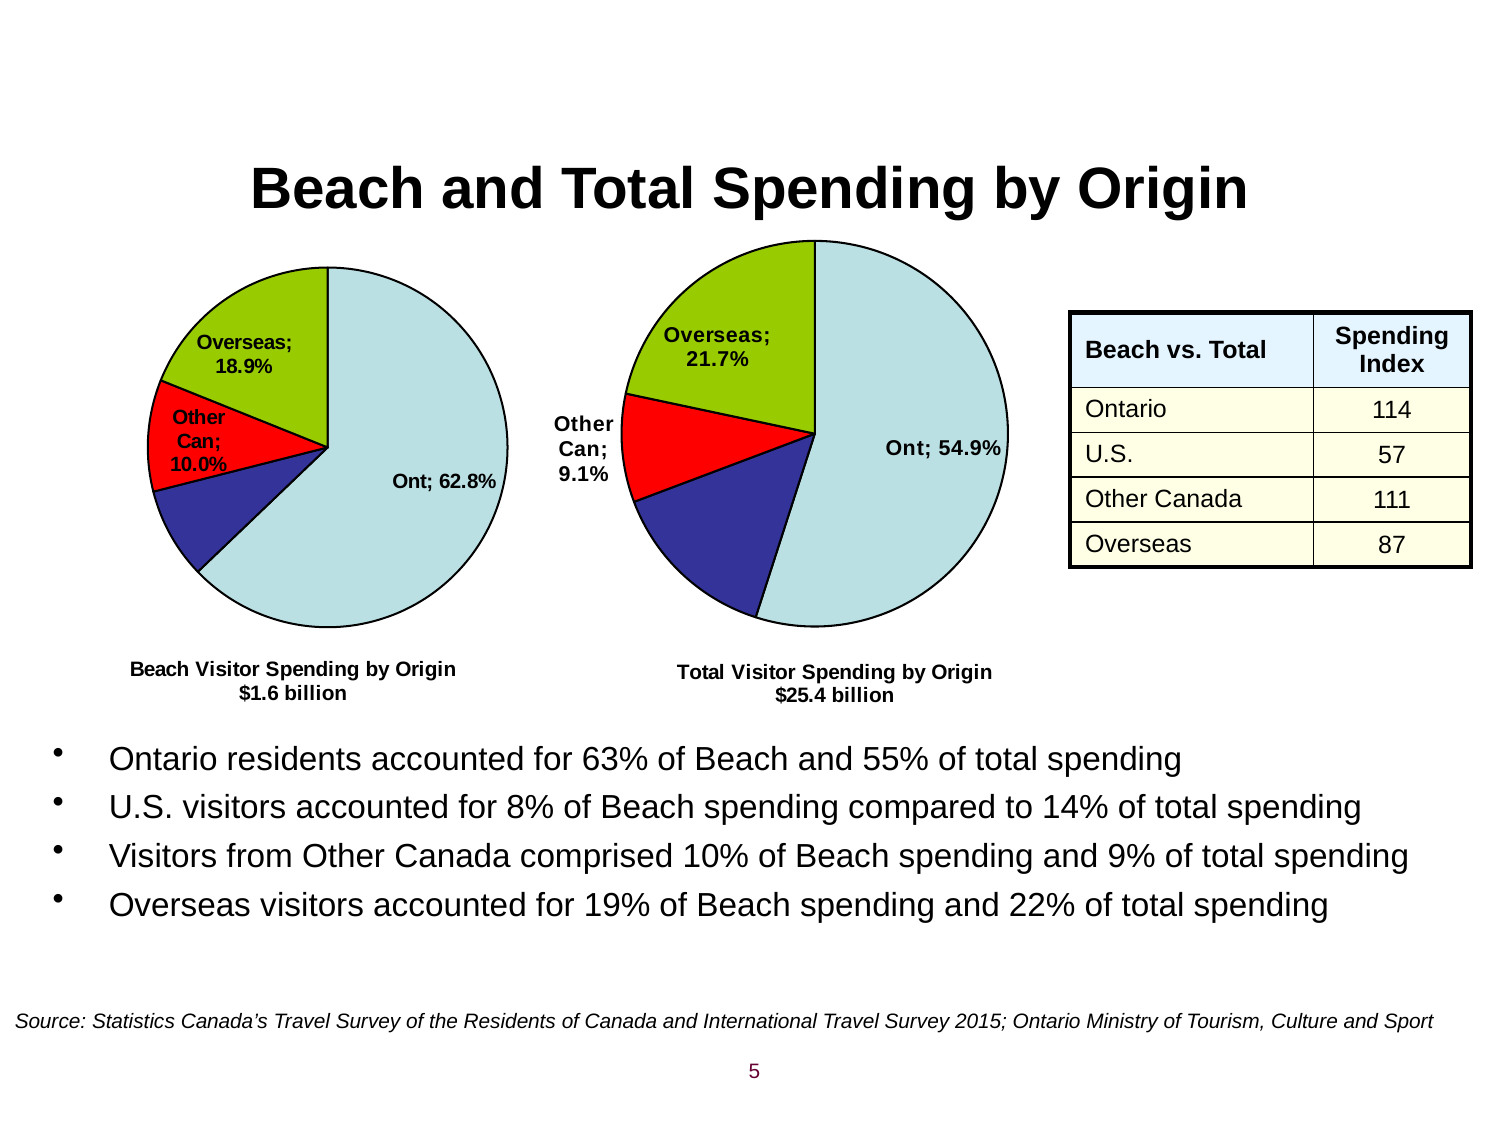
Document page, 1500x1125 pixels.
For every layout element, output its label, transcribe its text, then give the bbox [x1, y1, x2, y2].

table_cell Other Canada [1116, 478, 1313, 521]
table_cell 57 [1314, 433, 1469, 476]
table_header Beach vs. Total [1116, 315, 1313, 387]
title Beach and Total Spending by Origin [75, 128, 1425, 242]
table_cell U.S. [1116, 433, 1313, 476]
list Ontario residents accounted for 63% of Beach and 55% of total spending U.S. visitors accounted for 8% of Beach spending compared to 14% of total spending Visitors from Other Canada comprised 10% of Beach spending and 9% of total spending Overseas visitors accounted for 19% of Beach spending and 22% of total spending [37, 737, 1463, 999]
slide_number 5 [425, 1050, 775, 1104]
chart [74, 187, 1112, 717]
table_cell Overseas [1116, 523, 1313, 565]
table_cell Ontario [1116, 388, 1313, 432]
table_cell 111 [1314, 478, 1469, 521]
table_cell 114 [1314, 388, 1469, 432]
text_box Source: Statistics Canada’s Travel Survey of the Residents of Canada and International Travel Survey 2015; Ontario Ministry of Tourism, Culture and Sport [0, 999, 1471, 1040]
table_cell 87 [1314, 523, 1469, 565]
table_header Spending Index [1314, 315, 1469, 387]
